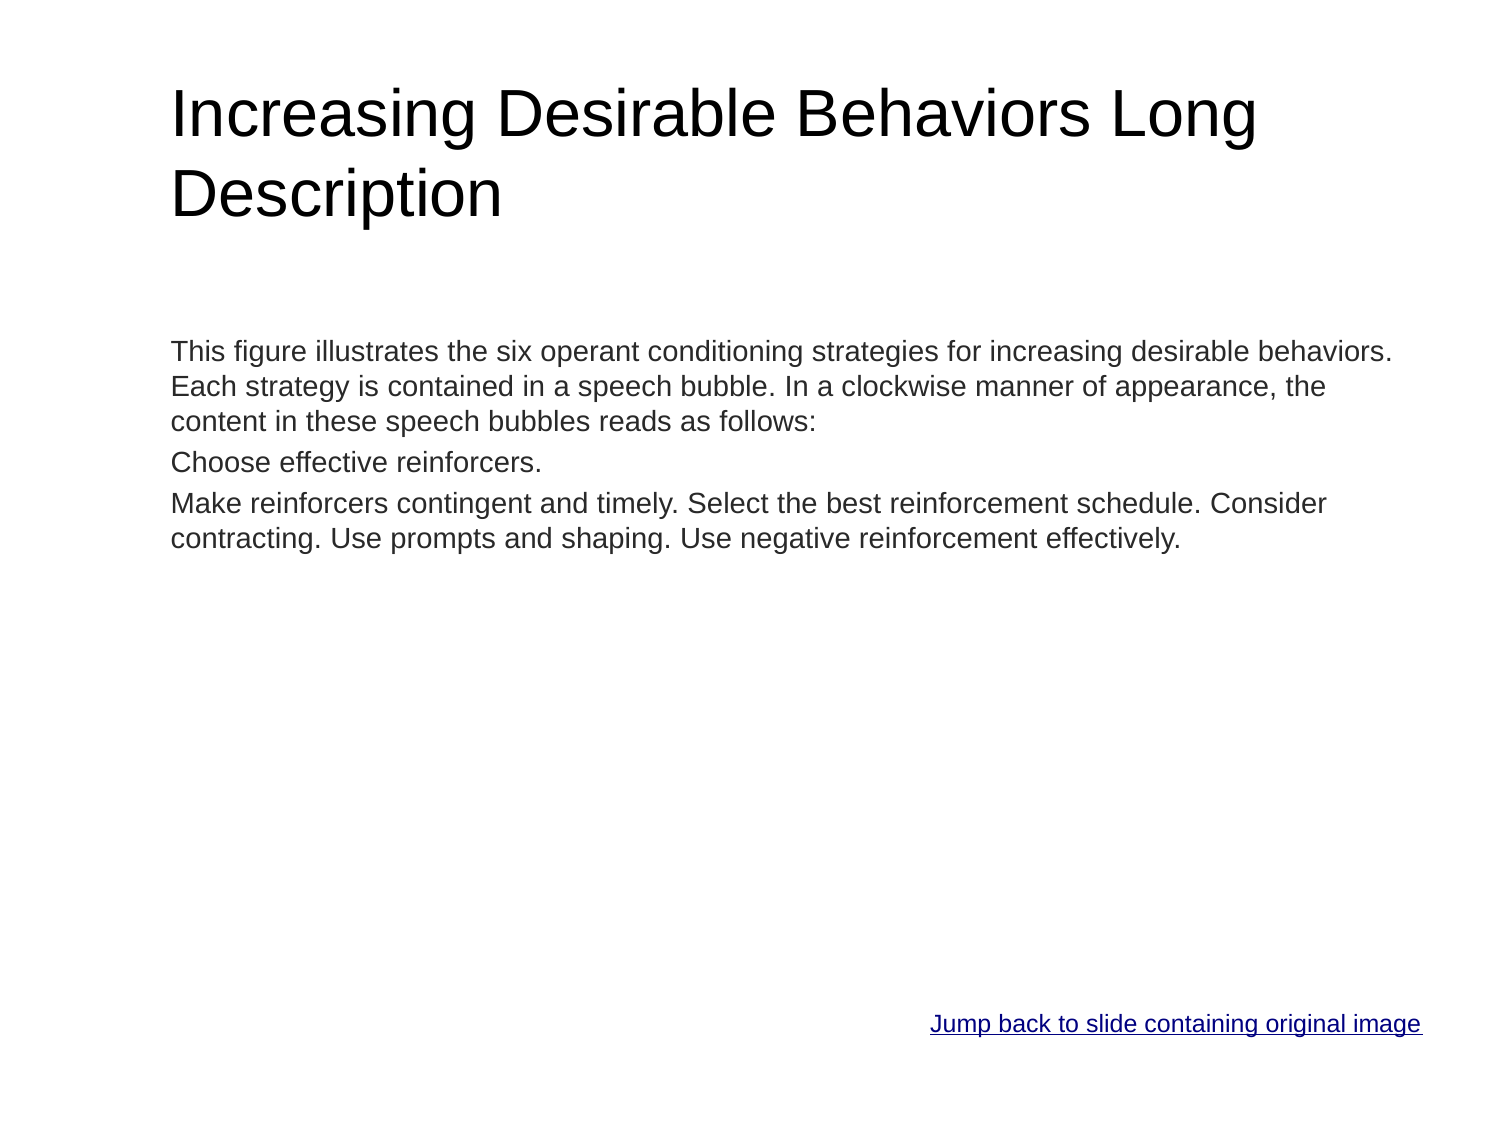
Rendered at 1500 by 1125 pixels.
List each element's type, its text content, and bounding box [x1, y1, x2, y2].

list Jump back to slide containing original image [737, 999, 1438, 1050]
list This figure illustrates the six operant conditioning strategies for increasing desirable behaviors. Each strategy is contained in a speech bubble. In a clockwise manner of appearance, the content in these speech bubbles reads as follows: Choose effective reinforcers. Make reinforcers contingent and timely. Select the best reinforcement schedule. Consider contracting. Use prompts and shaping. Use negative reinforcement effectively. [155, 324, 1413, 588]
title Increasing Desirable Behaviors Long Description [155, 5, 1350, 238]
